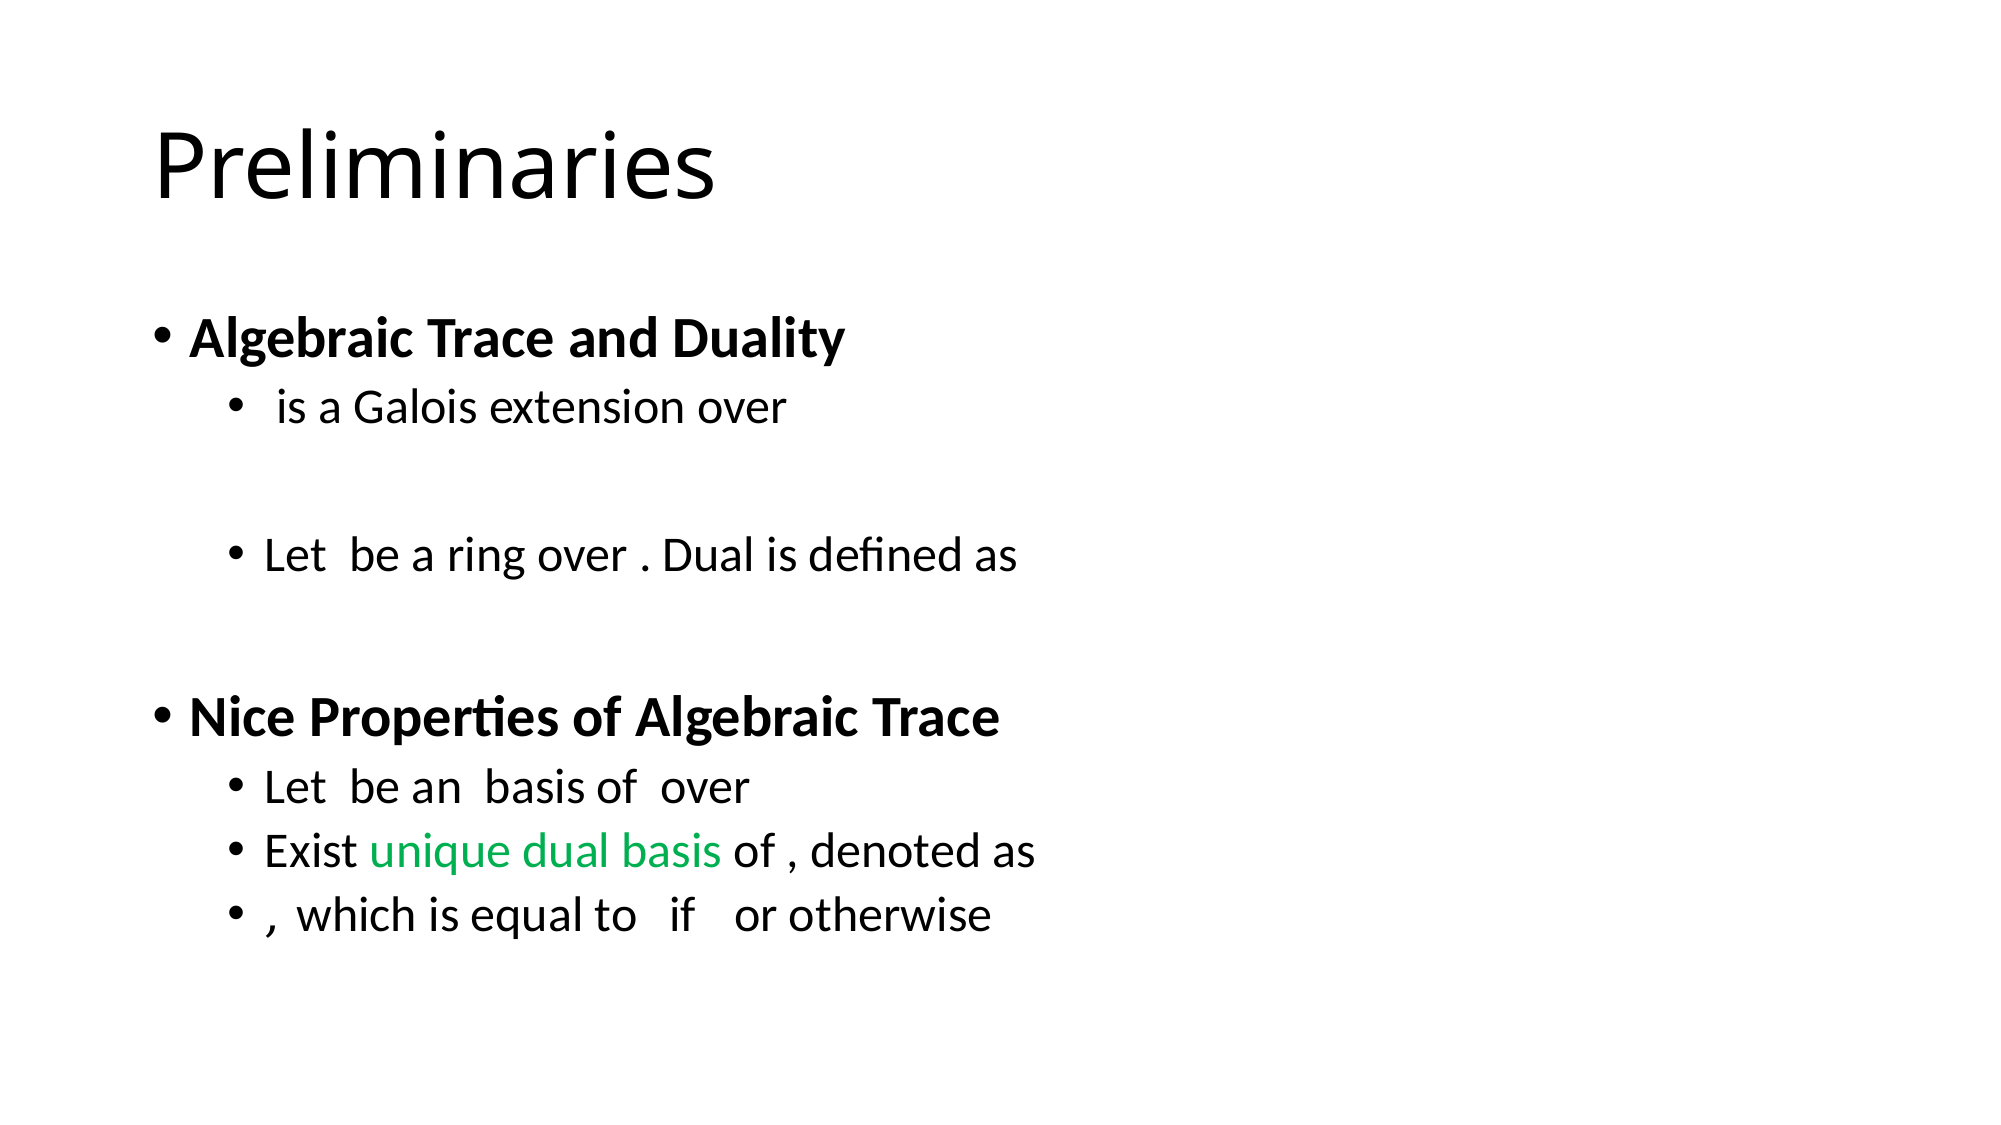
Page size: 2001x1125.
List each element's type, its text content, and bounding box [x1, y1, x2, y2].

title Preliminaries [137, 59, 1863, 278]
